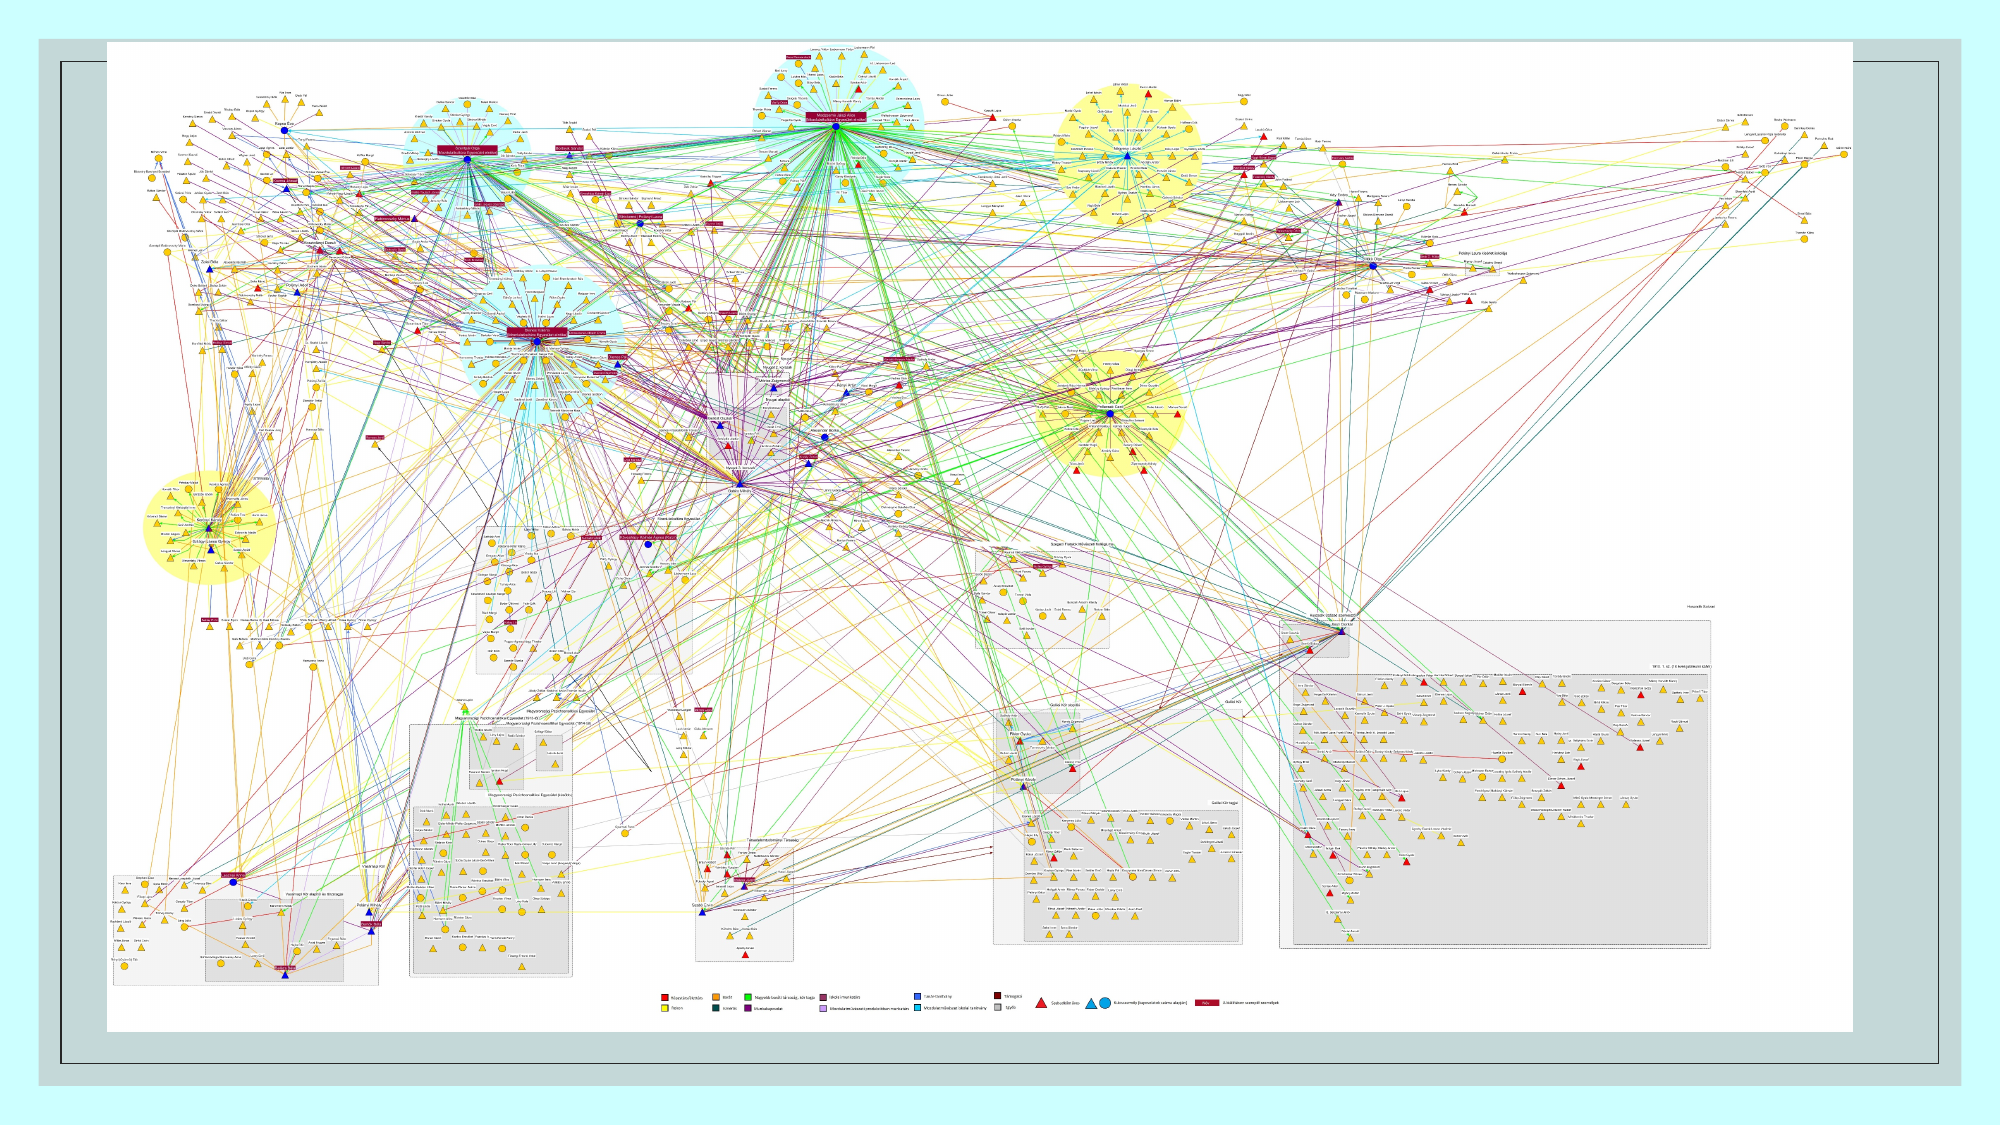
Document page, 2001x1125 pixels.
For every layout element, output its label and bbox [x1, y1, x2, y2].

list [107, 42, 1853, 1032]
